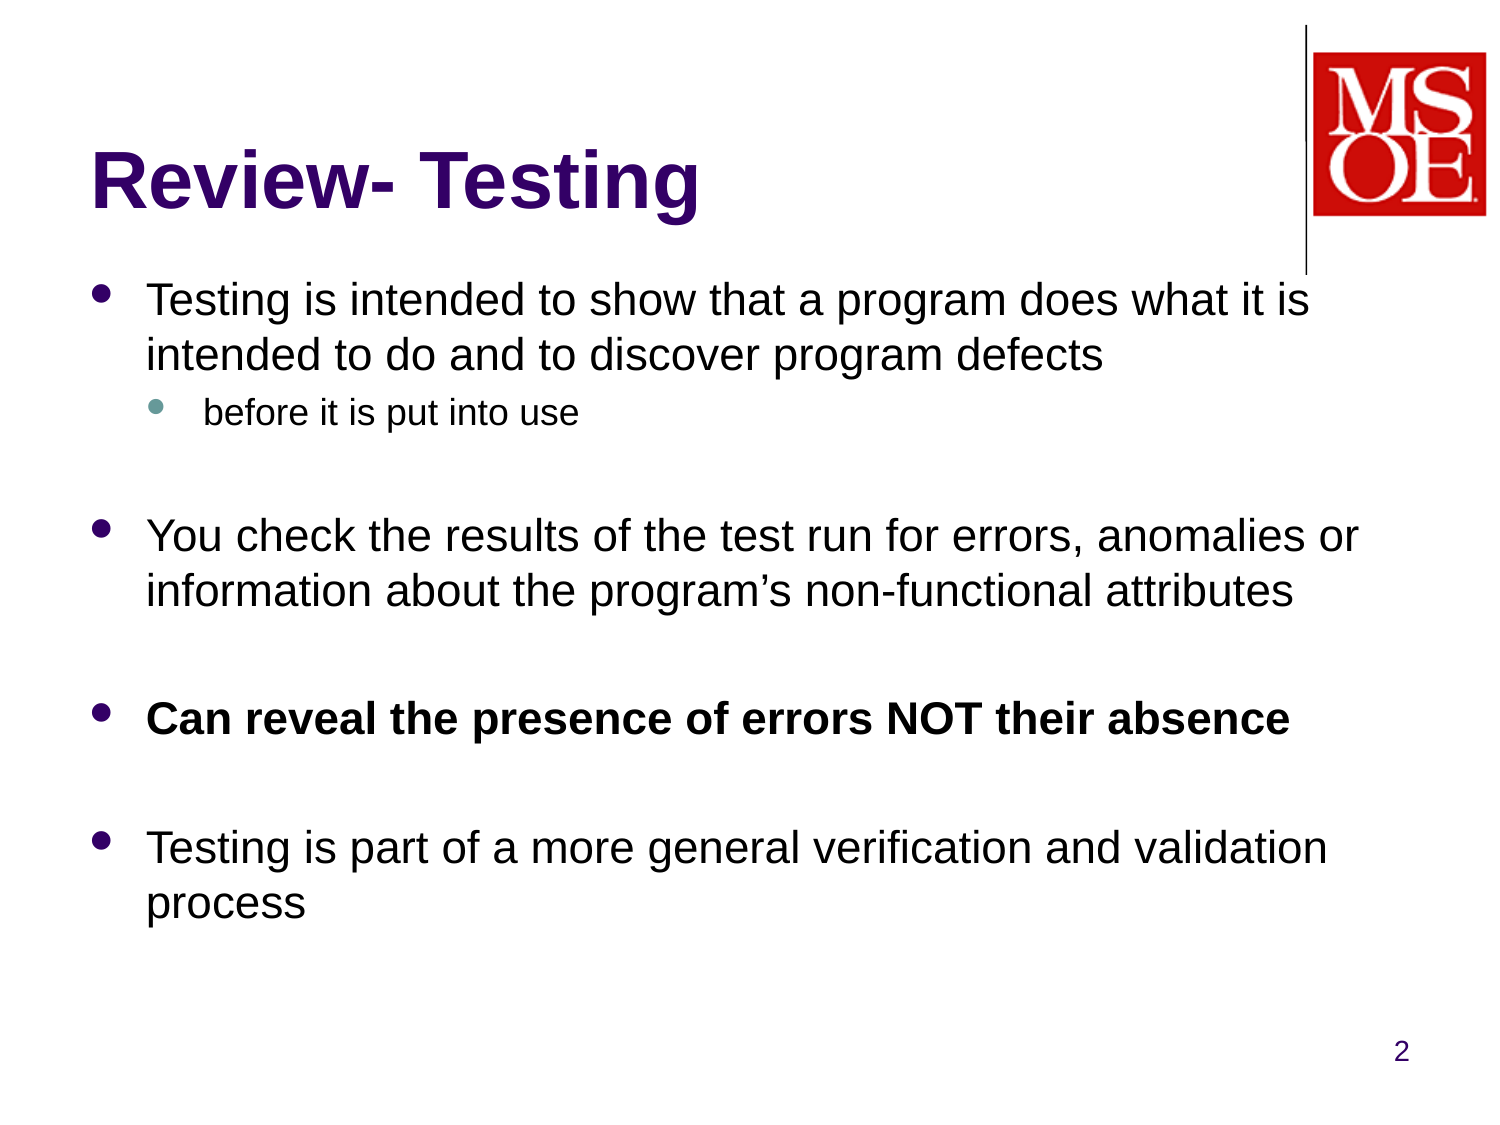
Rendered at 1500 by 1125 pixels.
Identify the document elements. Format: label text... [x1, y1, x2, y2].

picture [1313, 37, 1488, 232]
list Testing is intended to show that a program does what it is intended to do and to discover program defects before it is put into use You check the results of the test run for errors, anomalies or information about the program’s non-functional attributes Can reveal the presence of errors NOT their absence Testing is part of a more general verification and validation process [74, 262, 1425, 1073]
slide_number 2 [1074, 1024, 1426, 1101]
title Review- Testing [75, 20, 1313, 233]
